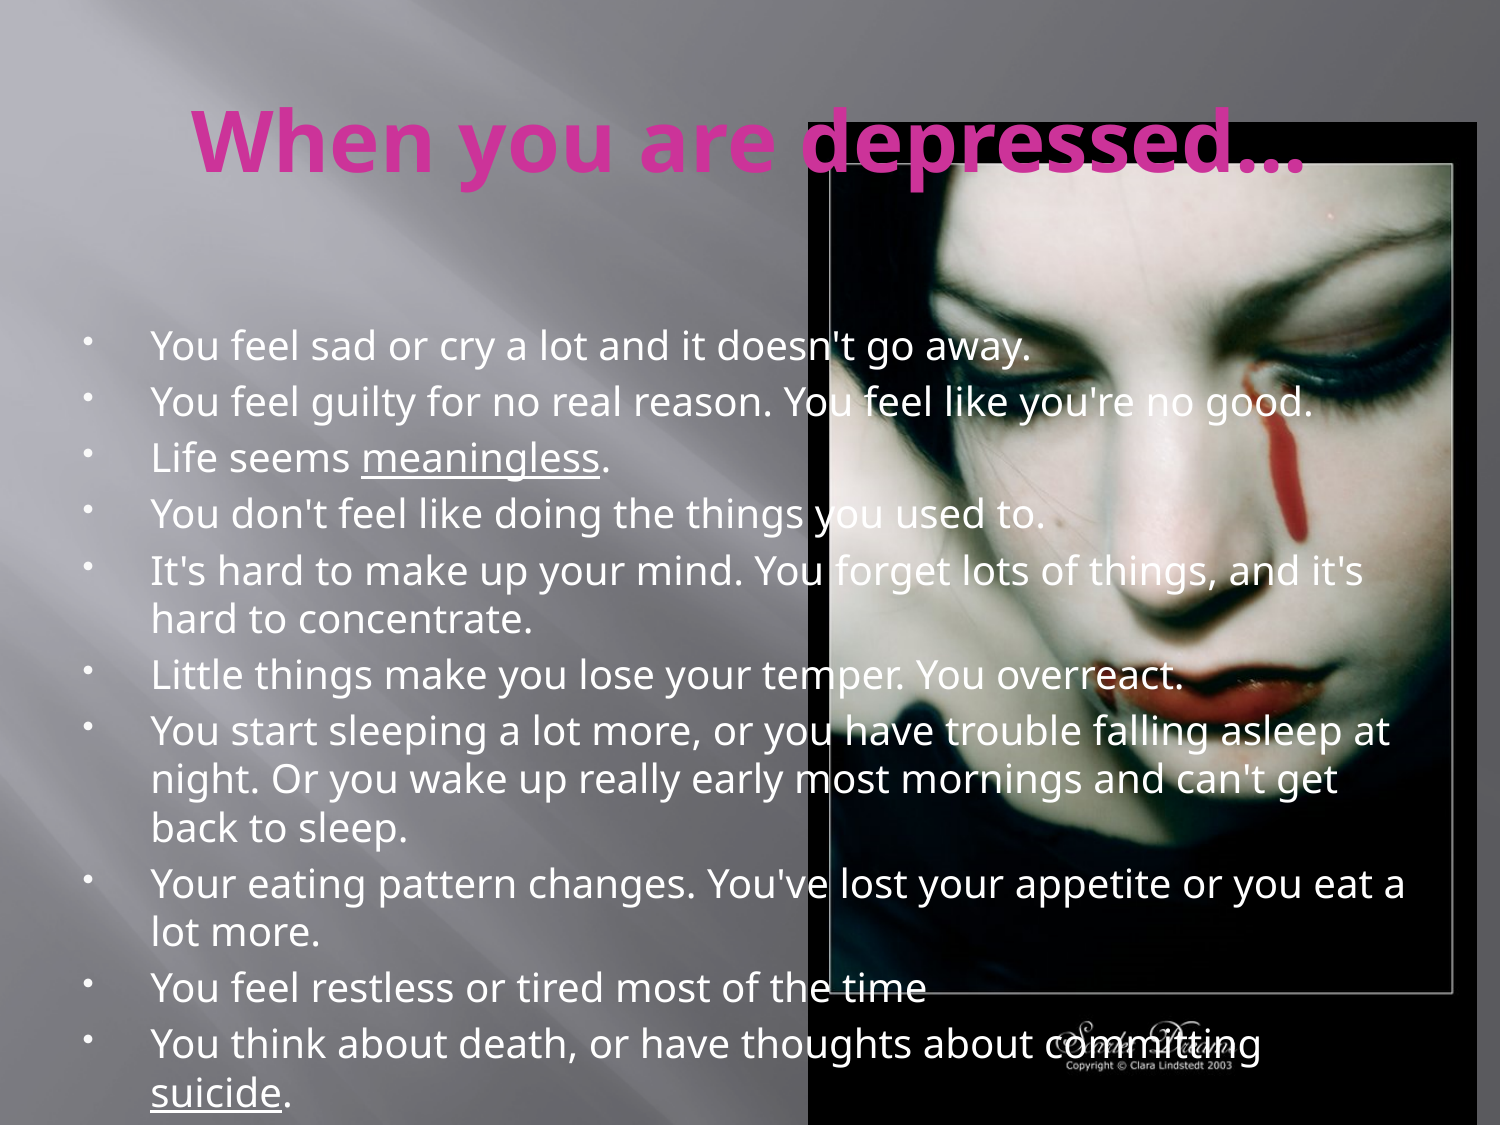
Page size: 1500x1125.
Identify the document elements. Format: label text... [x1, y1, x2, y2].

list You feel sad or cry a lot and it doesn't go away. You feel guilty for no real reason. You feel like you're no good. Life seems meaningless. You don't feel like doing the things you used to. It's hard to make up your mind. You forget lots of things, and it's hard to concentrate. Little things make you lose your temper. You overreact. You start sleeping a lot more, or you have trouble falling asleep at night. Or you wake up really early most mornings and can't get back to sleep. Your eating pattern changes. You've lost your appetite or you eat a lot more. You feel restless or tired most of the time You think about death, or have thoughts about committing suicide. [46, 312, 808, 1125]
picture [808, 122, 1477, 1125]
title When you are depressed... [75, 45, 1425, 233]
